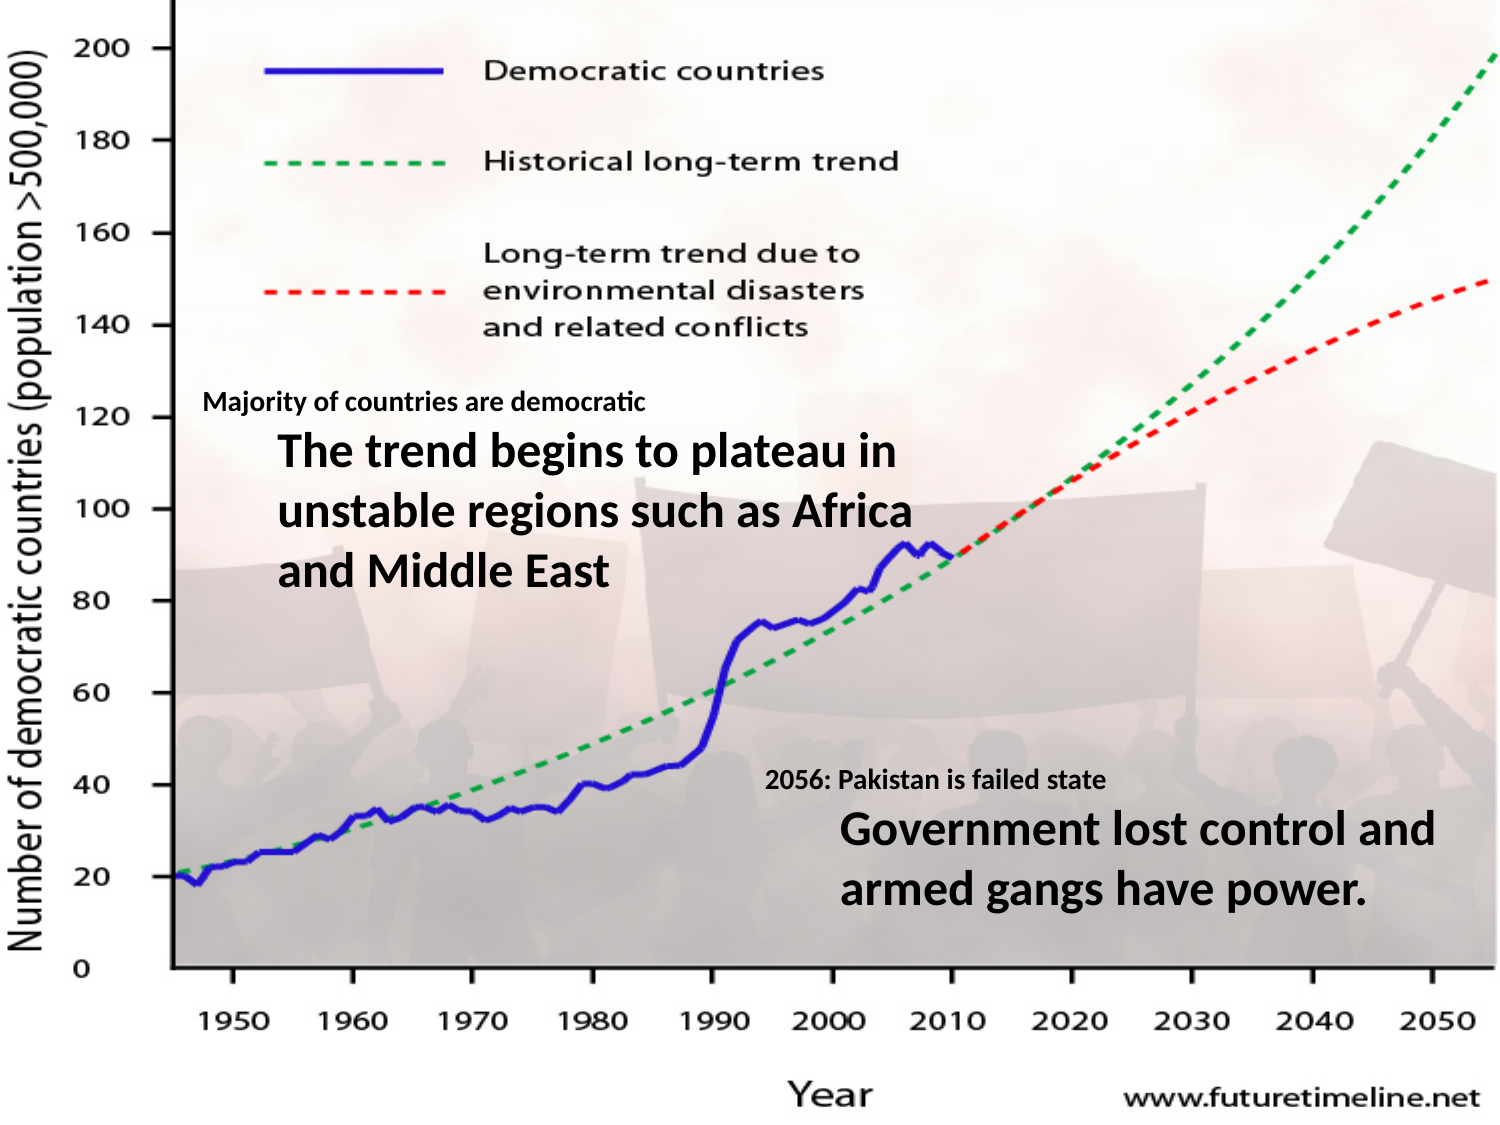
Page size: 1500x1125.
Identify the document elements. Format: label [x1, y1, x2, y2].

list [0, 0, 1500, 1125]
